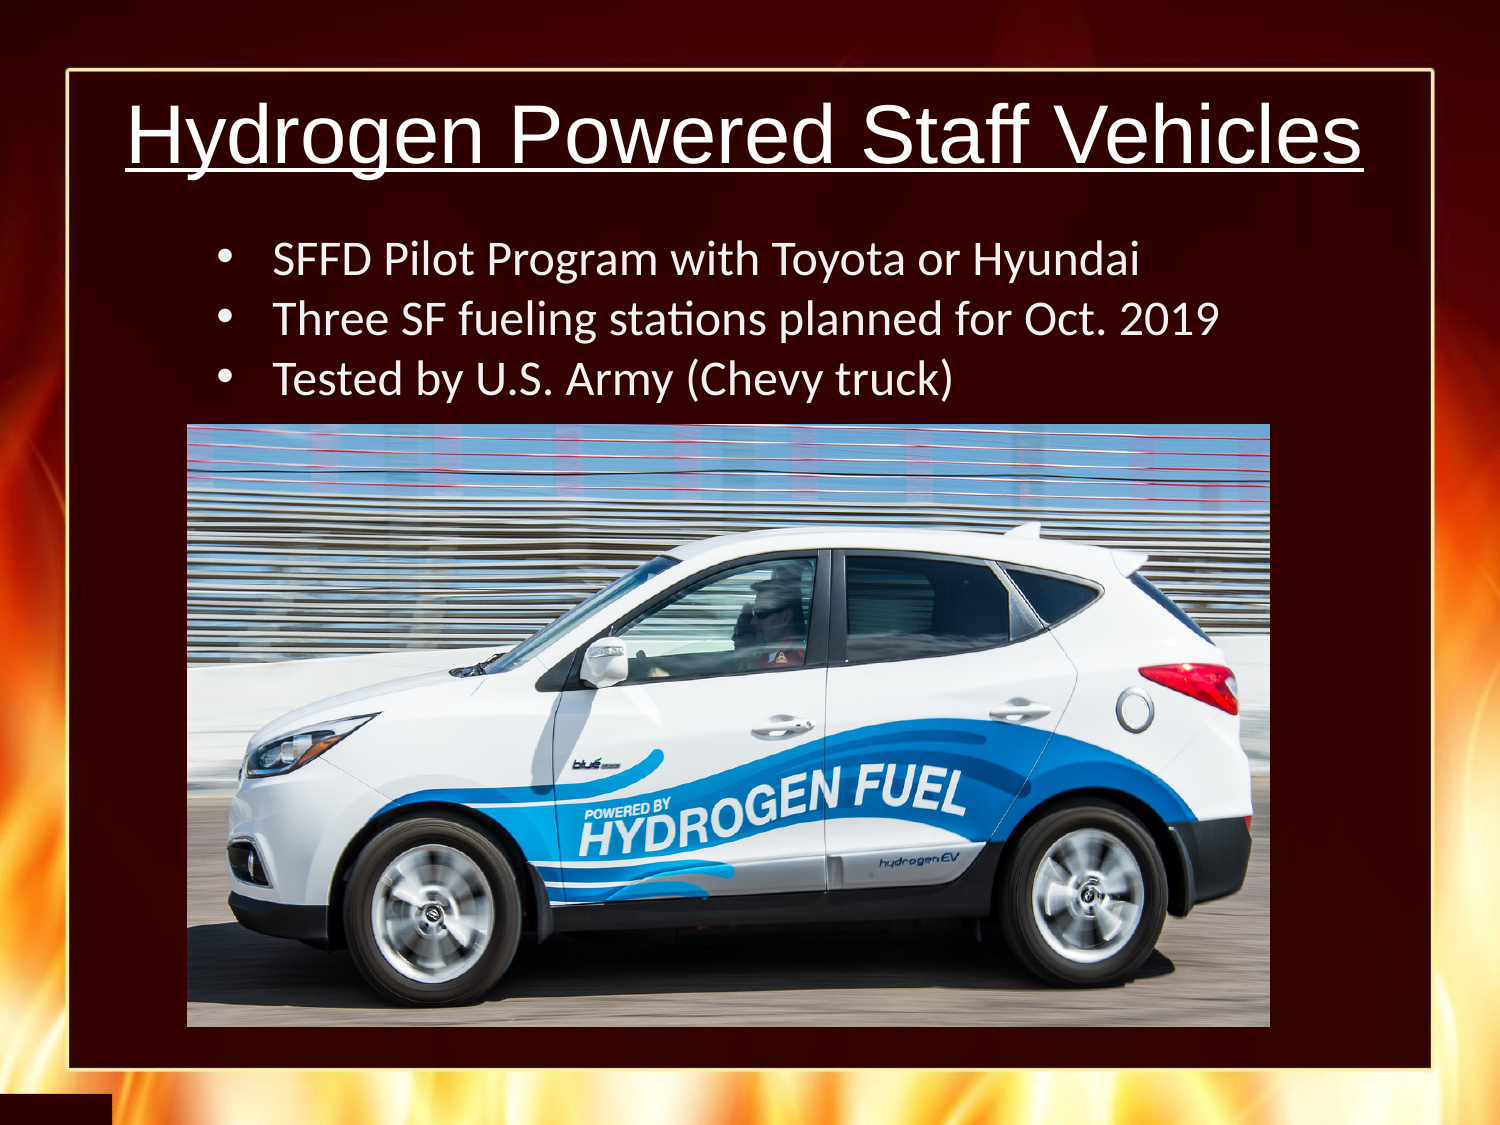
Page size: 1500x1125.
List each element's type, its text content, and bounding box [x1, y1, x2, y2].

text_box [0, 1093, 113, 1125]
picture [0, 0, 1500, 1125]
list SFFD Pilot Program with Toyota or Hyundai Three SF fueling stations planned for Oct. 2019 Tested by U.S. Army (Chevy truck) [216, 224, 1242, 407]
title Hydrogen Powered Staff Vehicles [125, 79, 1388, 181]
